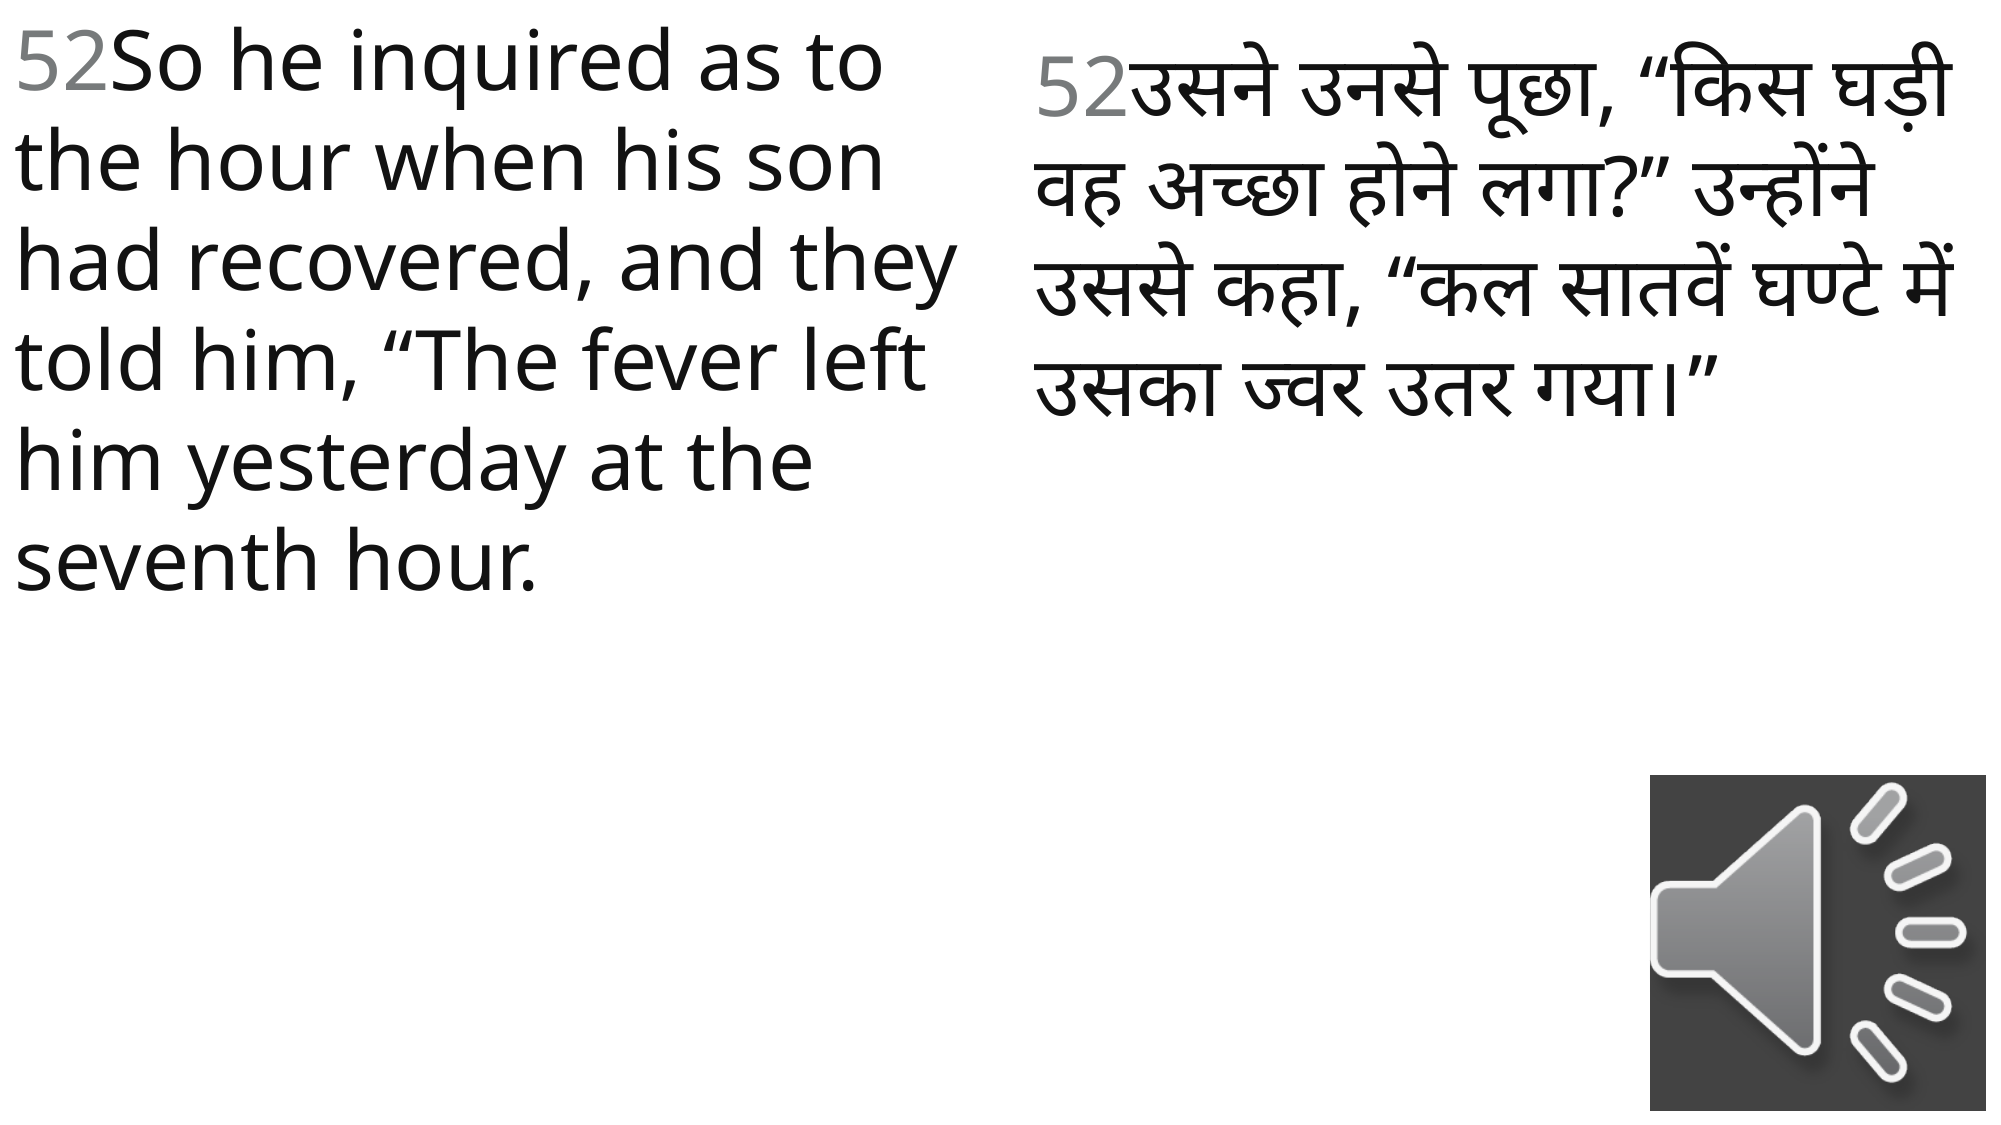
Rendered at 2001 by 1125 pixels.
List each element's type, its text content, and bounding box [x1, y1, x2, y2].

picture [1648, 773, 1987, 1112]
text_box 52So he inquired as to the hour when his son had recovered, and they told him, “The fever left him yesterday at the seventh hour. [0, 0, 981, 1125]
text_box 52उसने उनसे पूछा, “किस घड़ी वह अच्छा होने लगा?” उन्होंने उससे कहा, “कल सातवें घण्टे में उसका ज्वर उतर गया।” [1019, 25, 2000, 1100]
